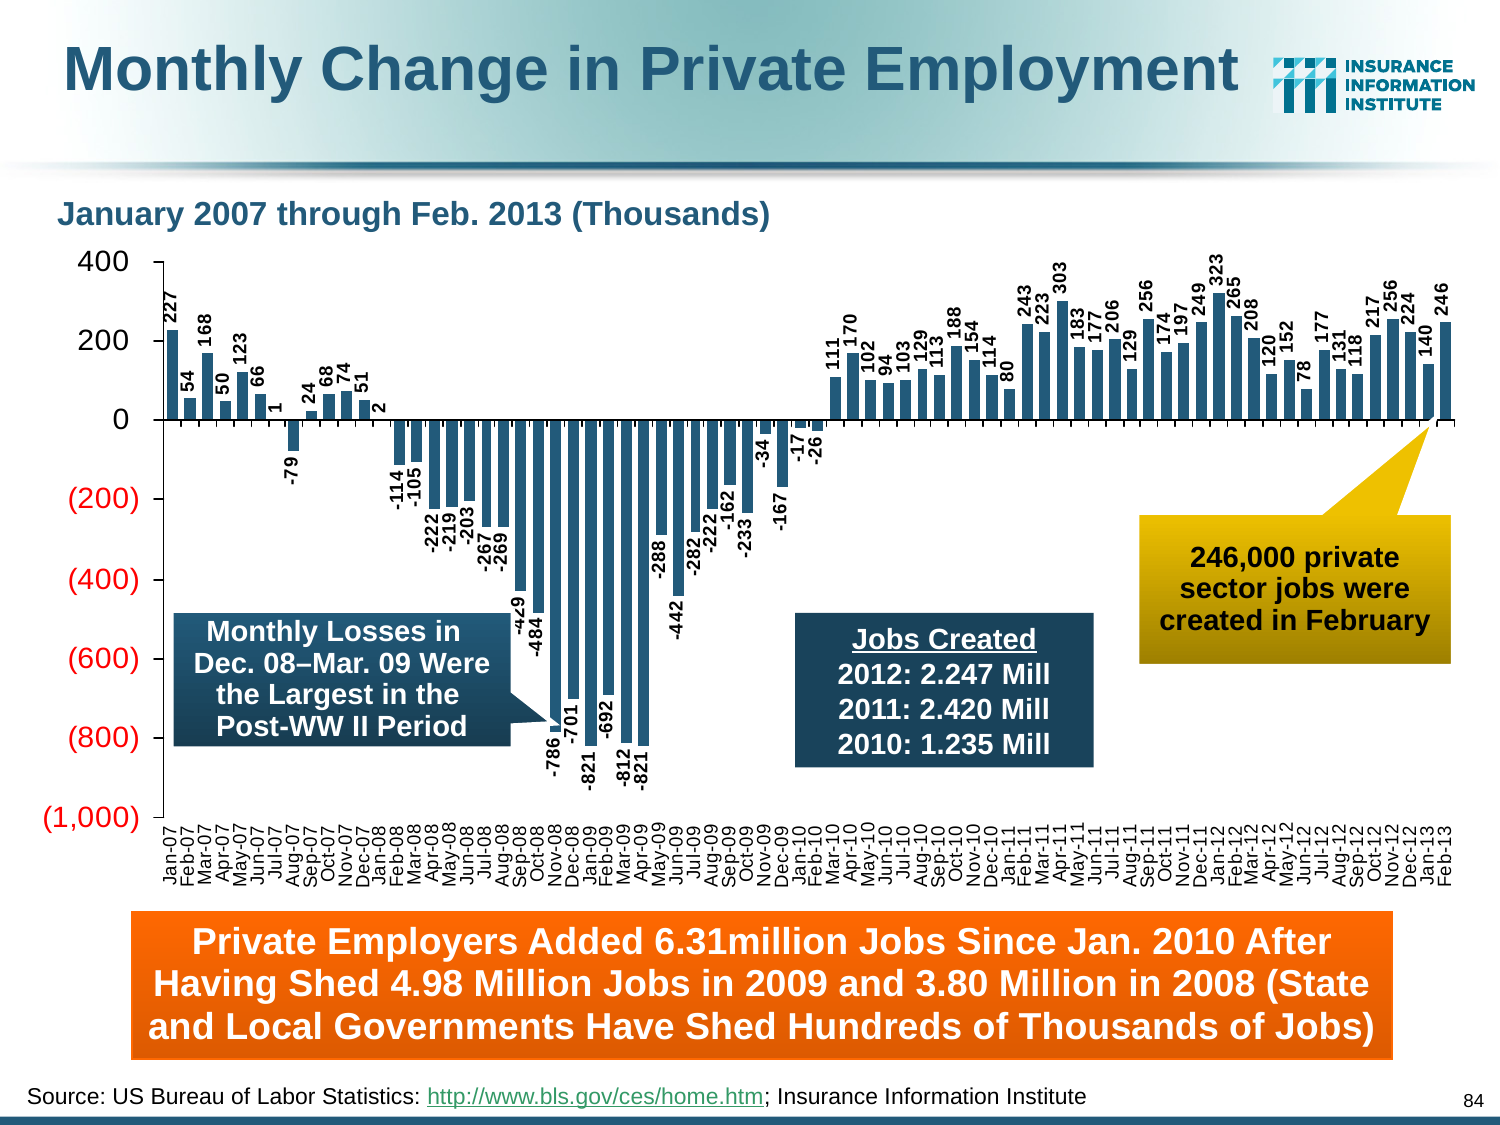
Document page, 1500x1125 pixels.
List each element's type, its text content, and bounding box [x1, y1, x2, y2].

text_box January 2007 through Feb. 2013 (Thousands) [56, 196, 1406, 227]
text_box Private Employers Added 6.31million Jobs Since Jan. 2010 After Having Shed 4.98 Million Jobs in 2009 and 3.80 Million in 2008 (State and Local Governments Have Shed Hundreds of Thousands of Jobs) [132, 912, 1393, 1059]
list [29, 229, 1469, 900]
slide_number 84 [1410, 1091, 1485, 1112]
text_box Monthly Change in Private Employment [56, 0, 1271, 142]
text_box Source: US Bureau of Labor Statistics: http://www.bls.gov/ces/home.htm; Insurance Information Institute [0, 1085, 1209, 1125]
picture [0, 0, 1500, 189]
